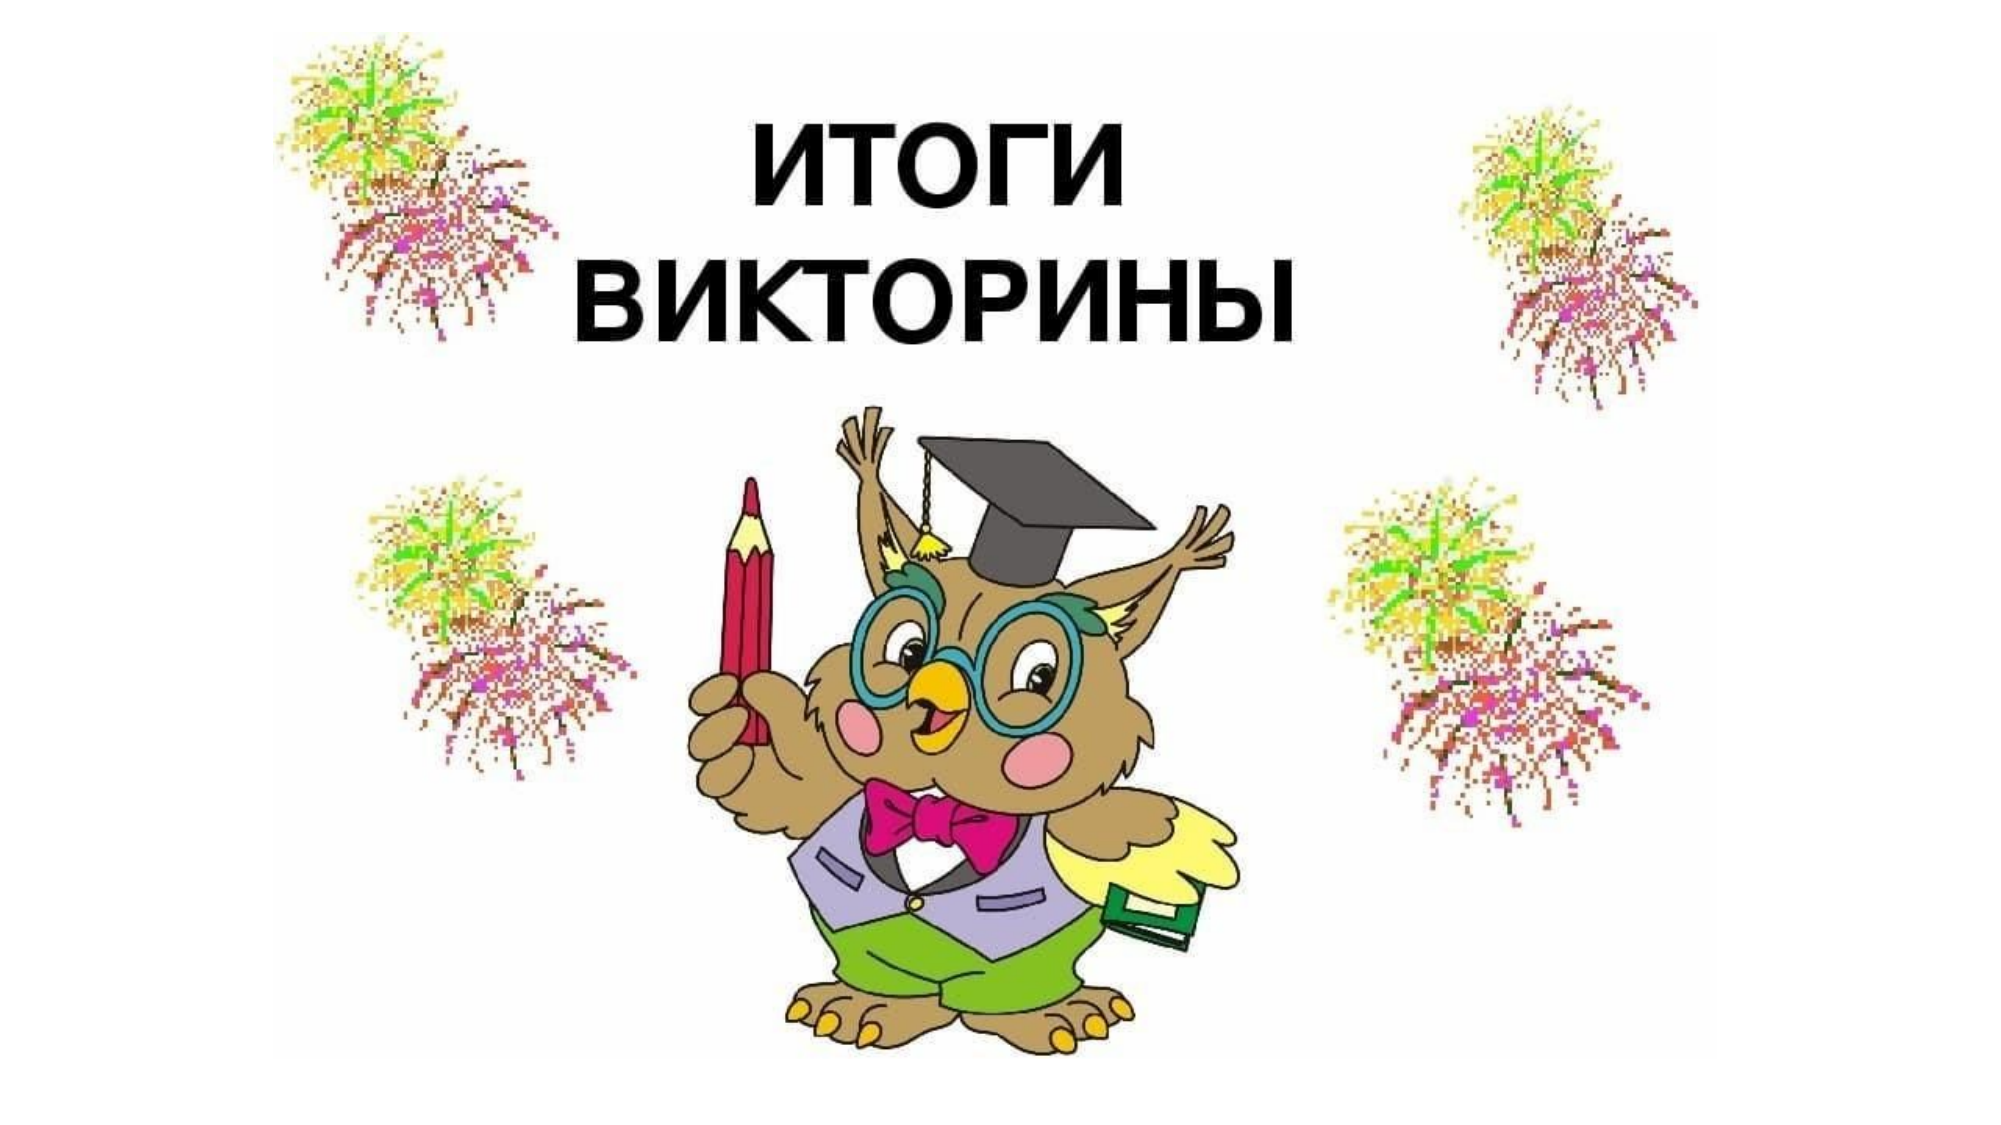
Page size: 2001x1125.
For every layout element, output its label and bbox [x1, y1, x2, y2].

picture [273, 32, 1717, 1060]
